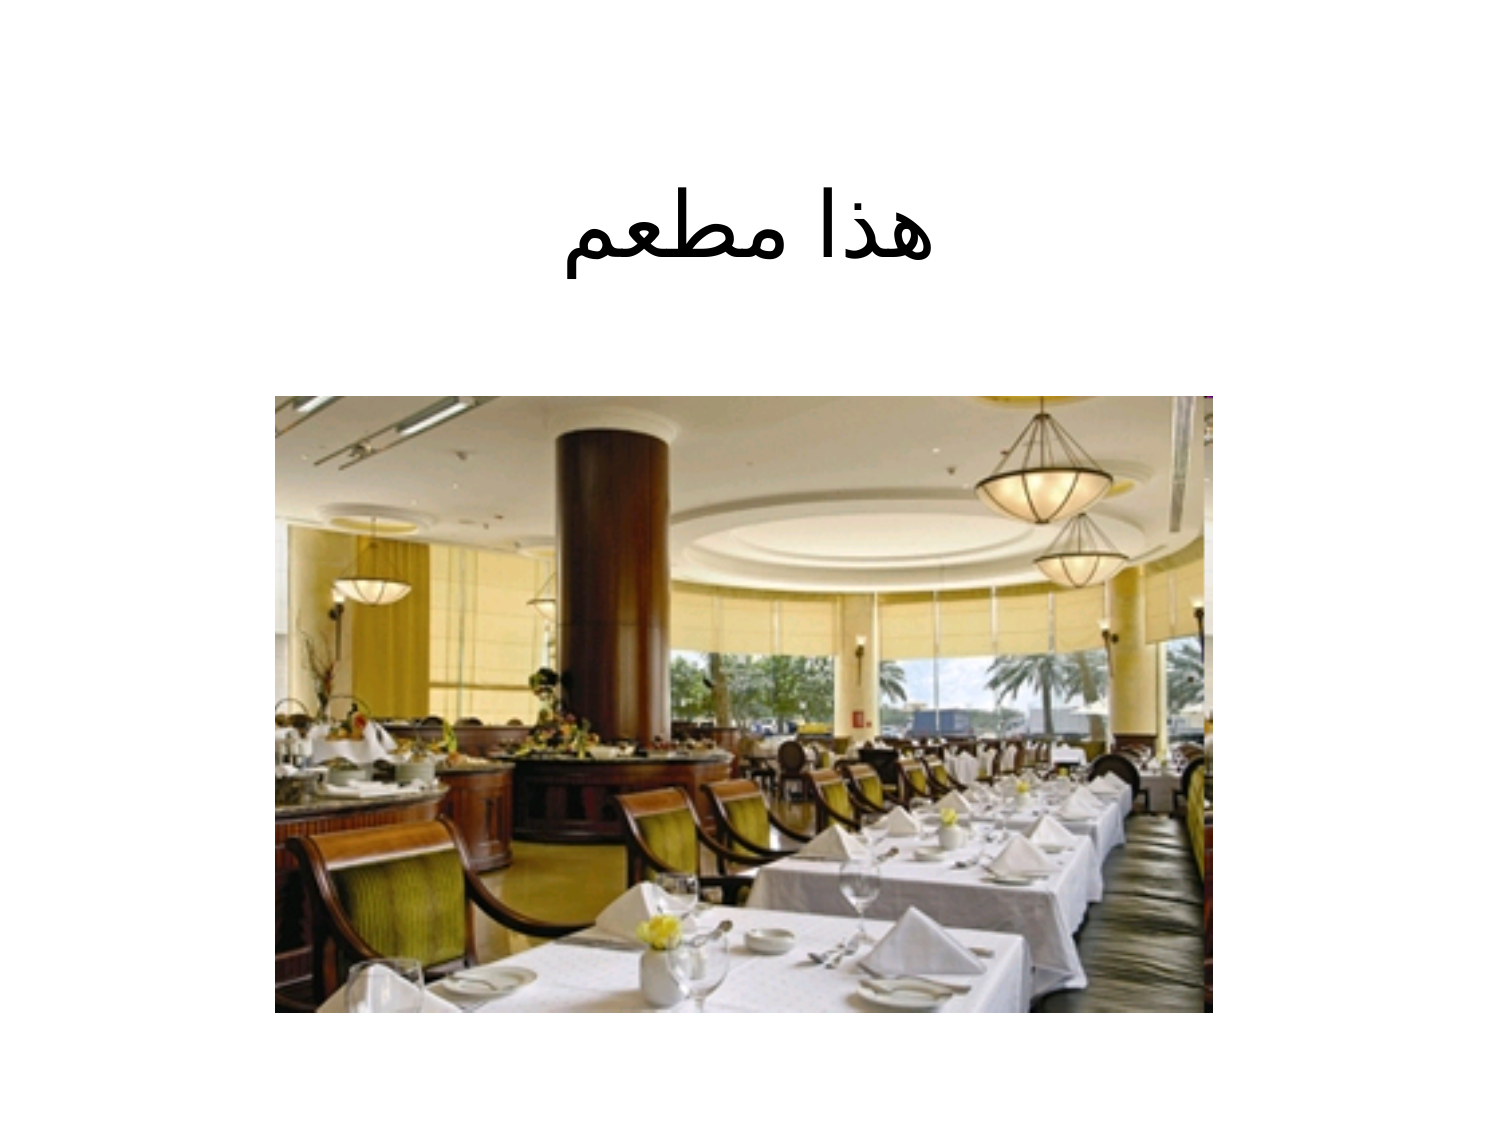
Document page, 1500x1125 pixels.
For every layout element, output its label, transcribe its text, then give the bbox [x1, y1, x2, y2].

title هذا مطعم [112, 99, 1388, 342]
picture [274, 396, 1213, 1013]
